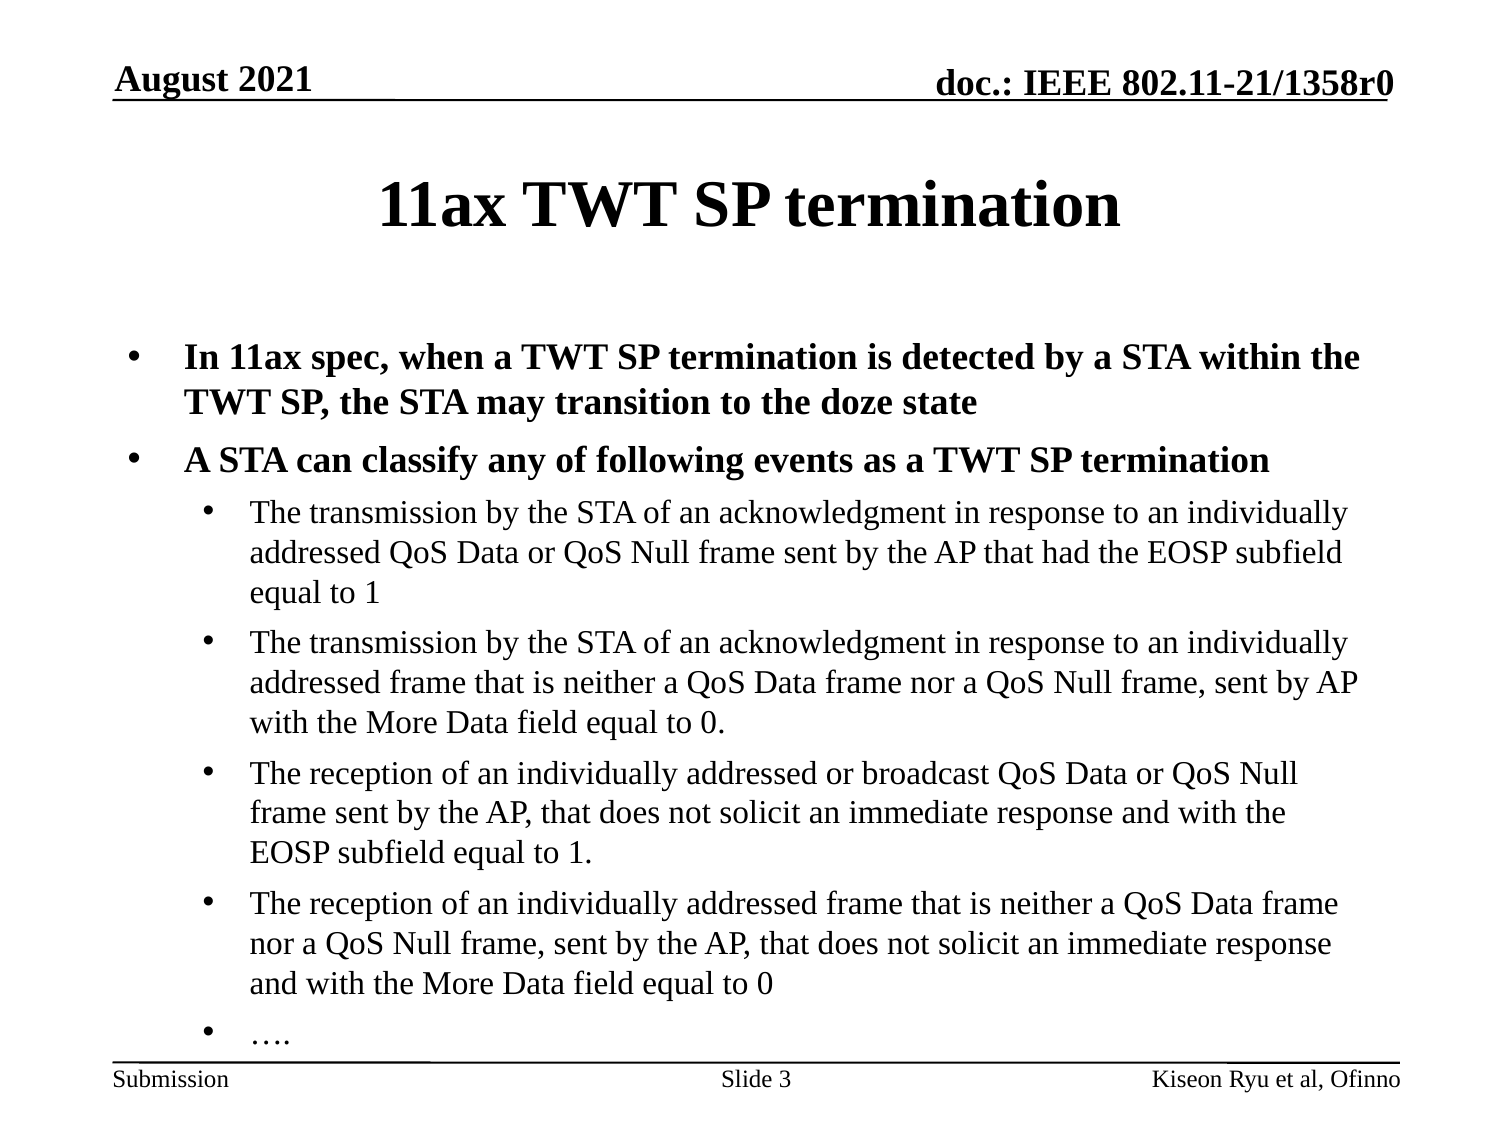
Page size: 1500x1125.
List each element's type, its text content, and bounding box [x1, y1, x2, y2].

footer Kiseon Ryu et al, Ofinno [878, 1061, 1402, 1093]
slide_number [114, 54, 423, 100]
list In 11ax spec, when a TWT SP termination is detected by a STA within the TWT SP, the STA may transition to the doze state A STA can classify any of following events as a TWT SP termination The transmission by the STA of an acknowledgment in response to an individually addressed QoS Data or QoS Null frame sent by the AP that had the EOSP subfield equal to 1 The transmission by the STA of an acknowledgment in response to an individually addressed frame that is neither a QoS Data frame nor a QoS Null frame, sent by AP with the More Data field equal to 0. The reception of an individually addressed or broadcast QoS Data or QoS Null frame sent by the AP, that does not solicit an immediate response and with the EOSP subfield equal to 1. The reception of an individually addressed frame that is neither a QoS Data frame nor a QoS Null frame, sent by the AP, that does not solicit an immediate response and with the More Data field equal to 0 …. [112, 324, 1388, 1000]
slide_number Slide 3 [712, 1061, 800, 1123]
title 11ax TWT SP termination [112, 112, 1388, 288]
